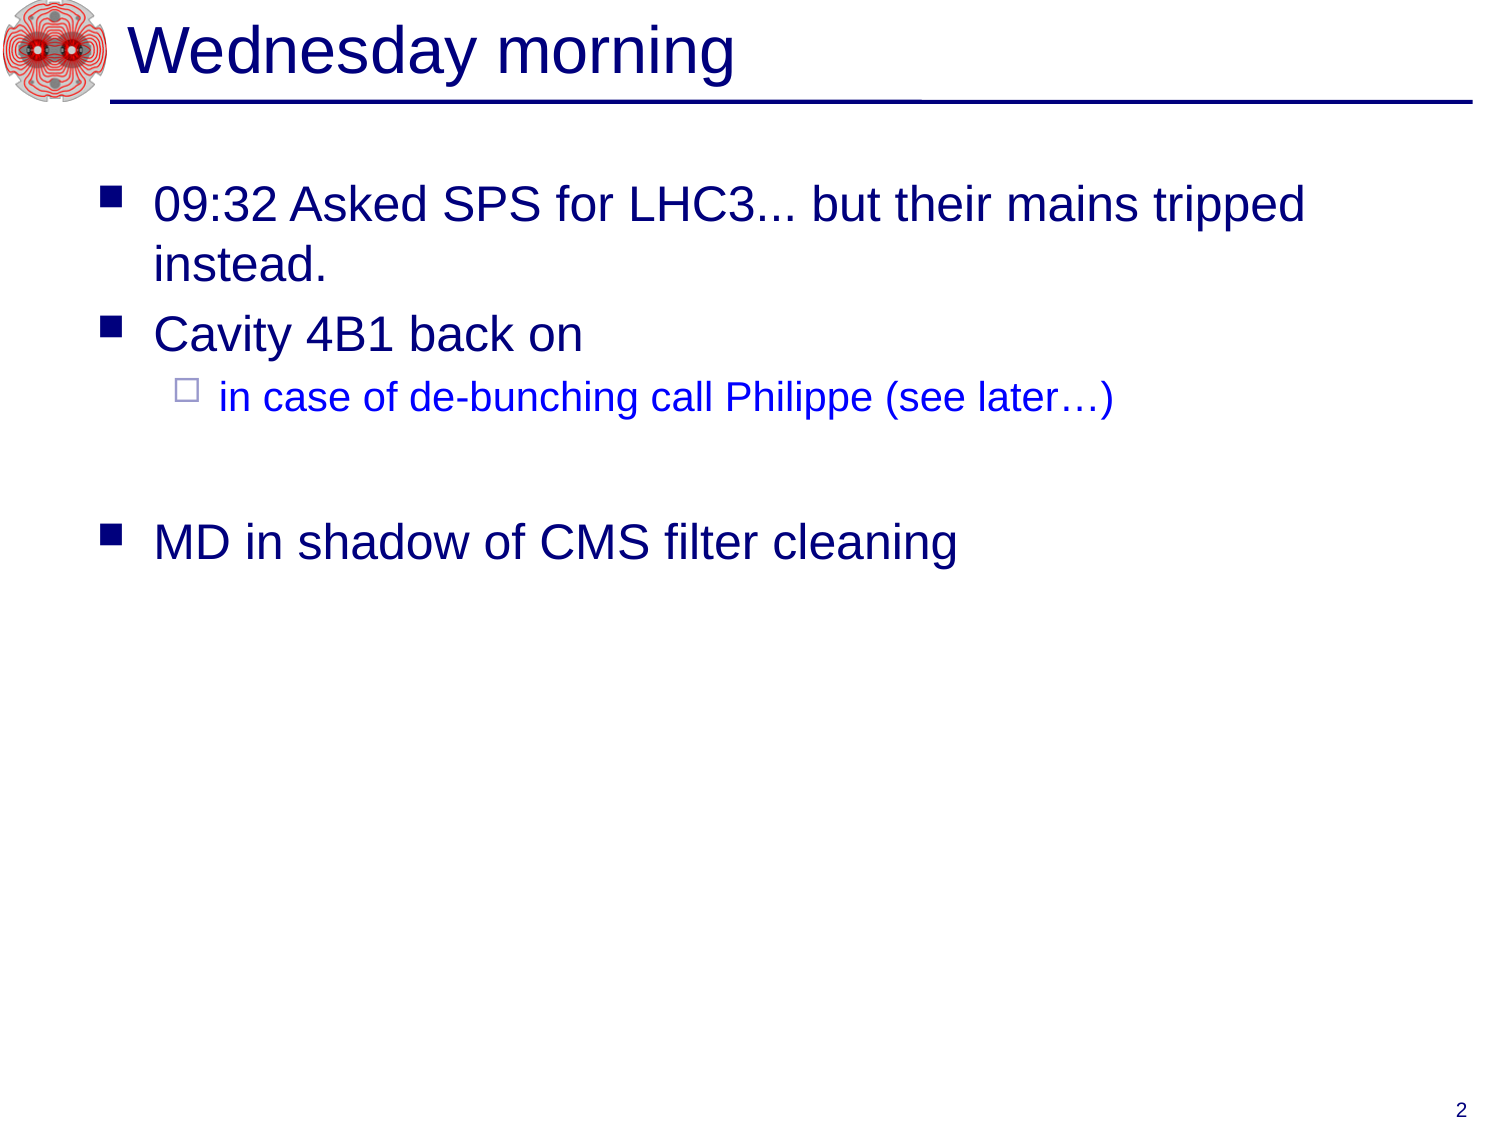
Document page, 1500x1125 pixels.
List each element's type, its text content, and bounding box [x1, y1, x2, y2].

picture [0, 0, 108, 103]
slide_number 2 [1131, 1087, 1483, 1125]
list 09:32 Asked SPS for LHC3... but their mains tripped instead. Cavity 4B1 back on in case of de-bunching call Philippe (see later…) MD in shadow of CMS filter cleaning [81, 163, 1433, 1003]
title Wednesday morning [111, 3, 1463, 91]
